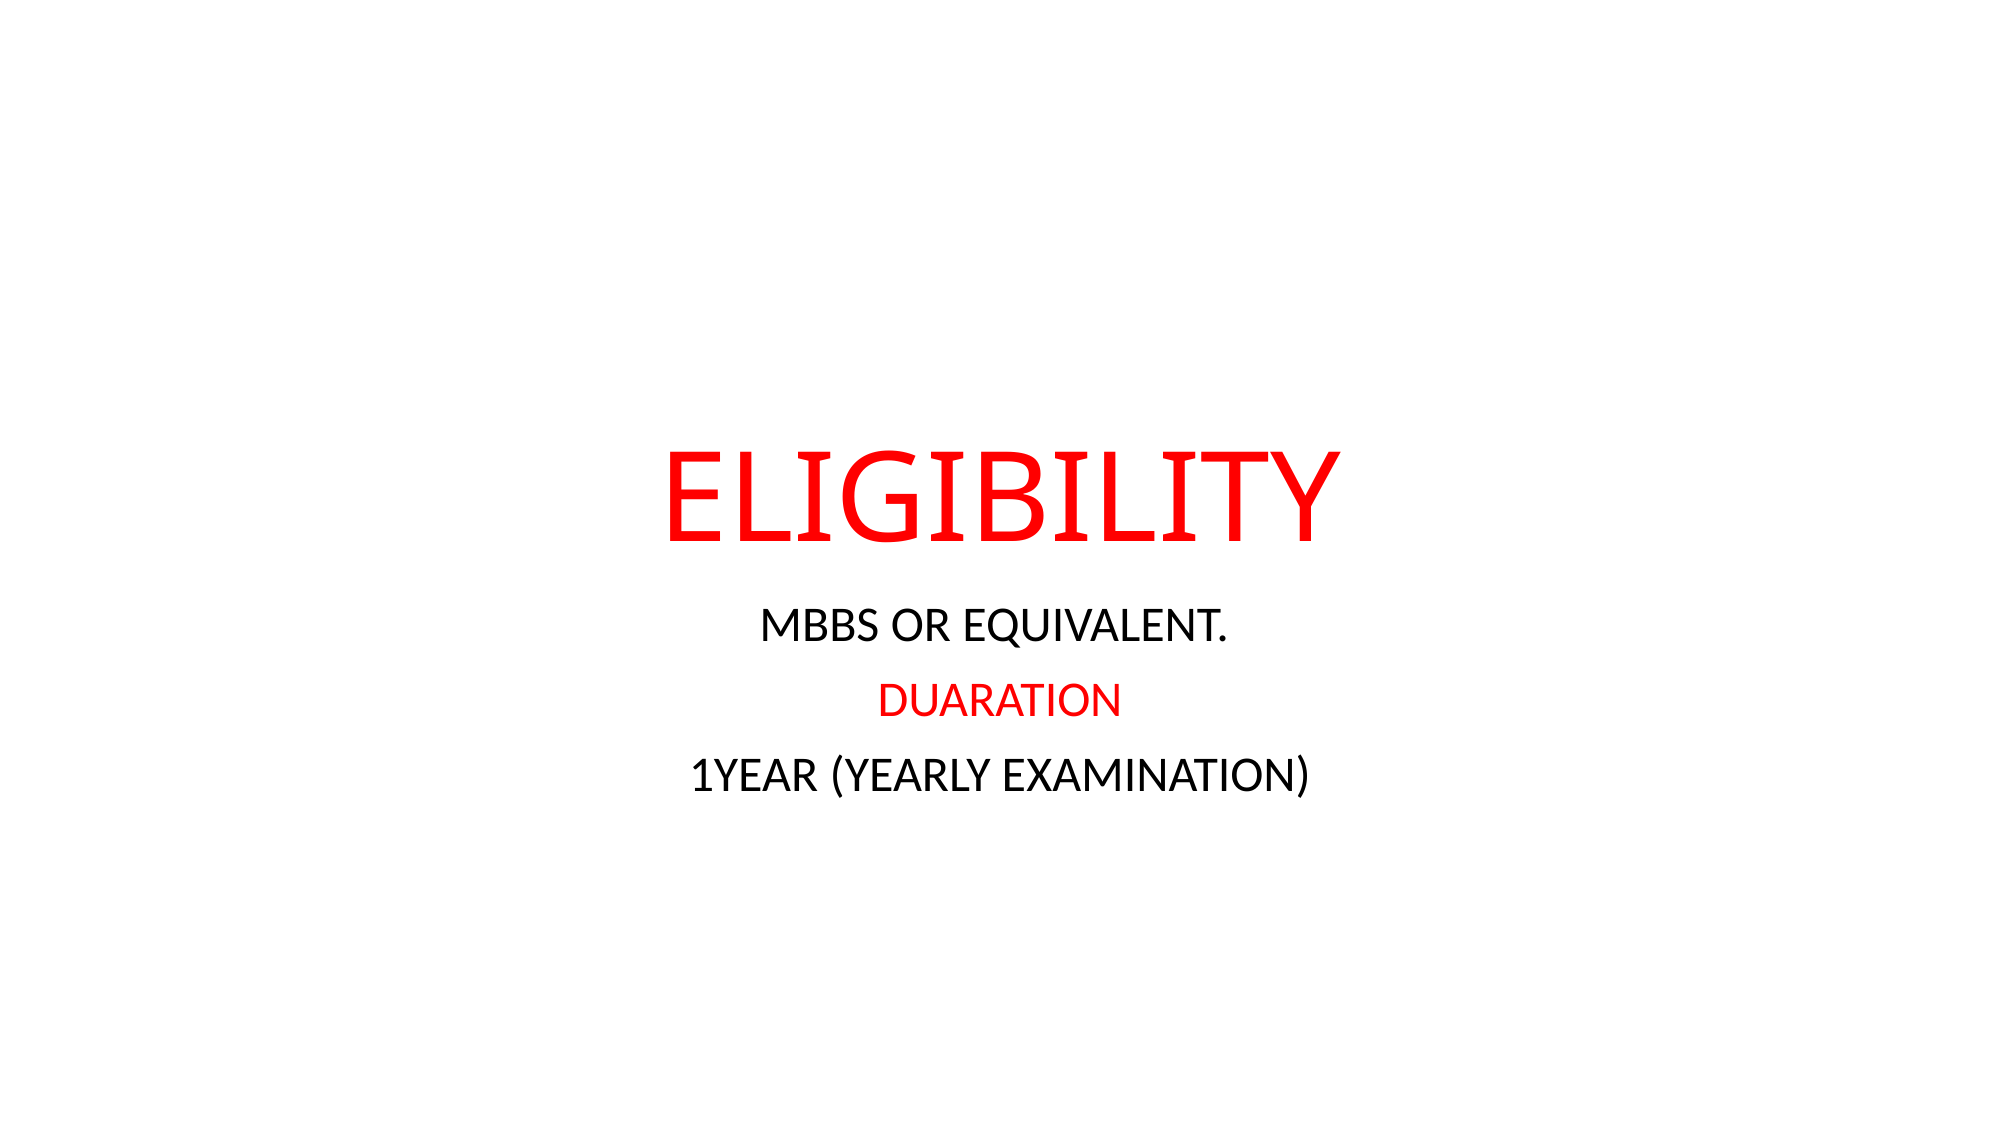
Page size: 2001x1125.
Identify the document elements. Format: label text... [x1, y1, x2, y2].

title ELIGIBILITY [249, 184, 1750, 576]
subtitle MBBS OR EQUIVALENT. DUARATION 1YEAR (YEARLY EXAMINATION) [249, 590, 1750, 863]
